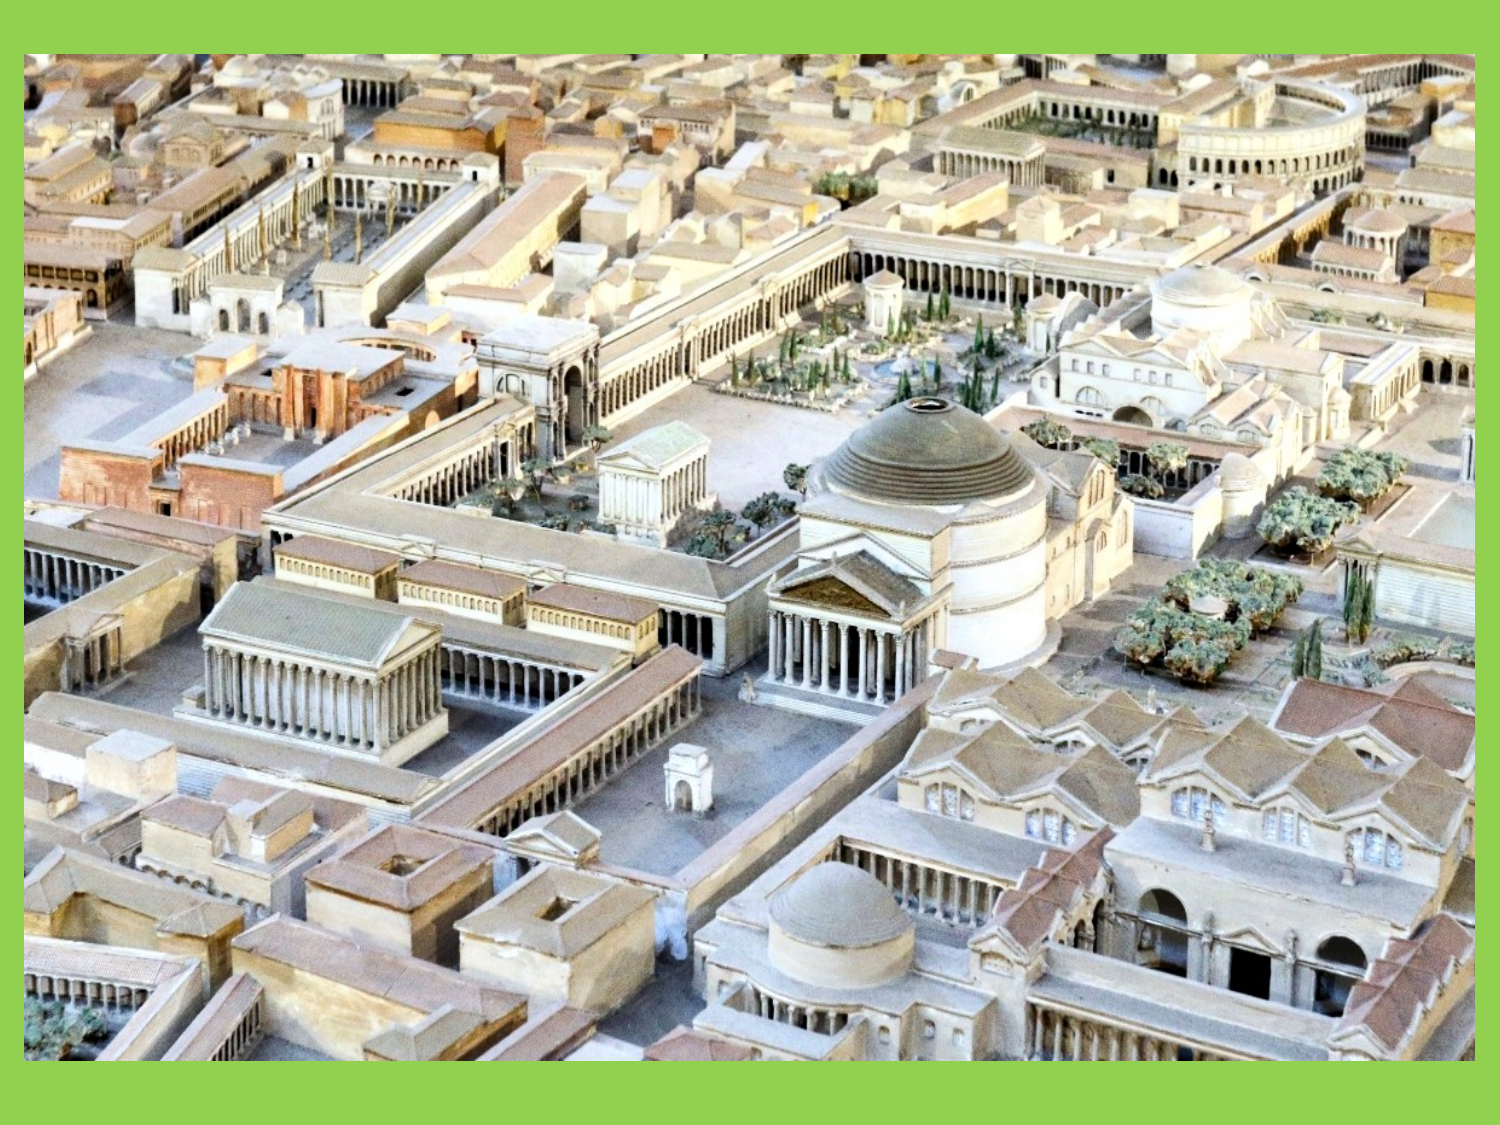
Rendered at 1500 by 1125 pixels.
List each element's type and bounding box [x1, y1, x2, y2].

picture [24, 54, 1476, 1062]
